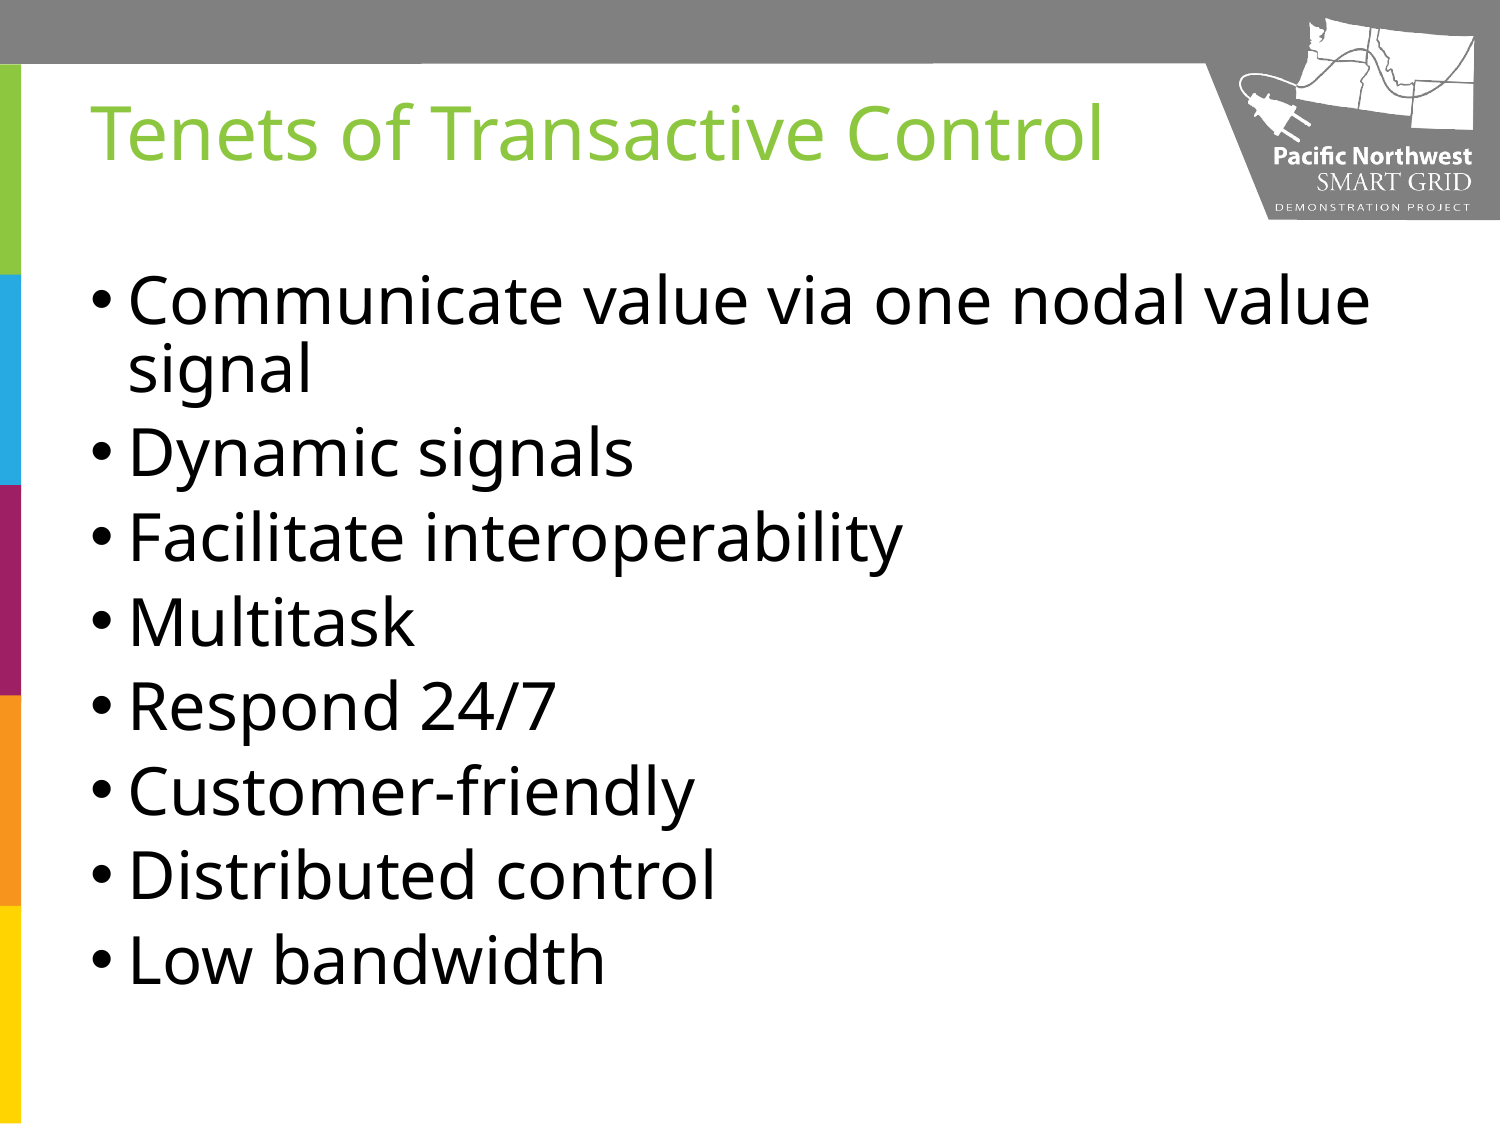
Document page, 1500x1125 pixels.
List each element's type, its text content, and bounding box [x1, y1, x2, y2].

list Communicate value via one nodal value signal Dynamic signals Facilitate interoperability Multitask Respond 24/7 Customer-friendly Distributed control Low bandwidth [74, 262, 1426, 1006]
title Tenets of Transactive Control [74, 62, 1238, 213]
picture [1232, 18, 1500, 215]
